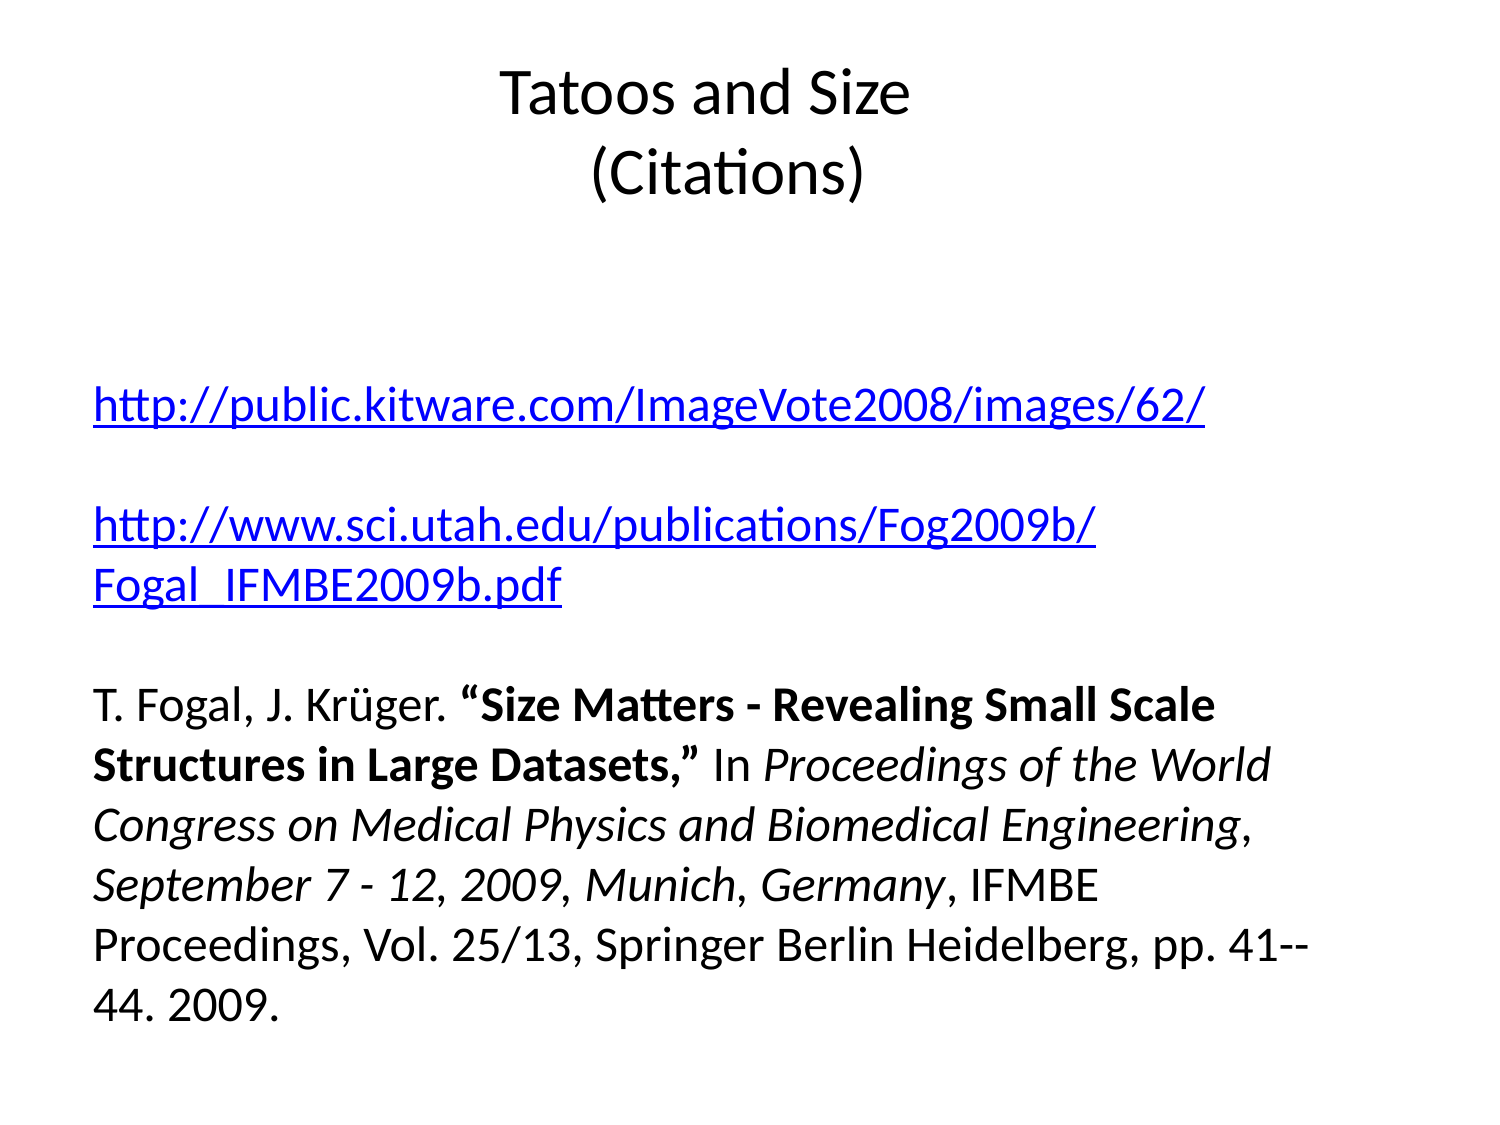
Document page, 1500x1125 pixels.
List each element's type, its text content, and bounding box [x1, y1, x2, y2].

text_box http://public.kitware.com/ImageVote2008/images/62/ http://www.sci.utah.edu/publications/Fog2009b/Fogal_IFMBE2009b.pdf T. Fogal, J. Krüger. “Size Matters - Revealing Small Scale Structures in Large Datasets,” In Proceedings of the World Congress on Medical Physics and Biomedical Engineering, September 7 - 12, 2009, Munich, Germany, IFMBE Proceedings, Vol. 25/13, Springer Berlin Heidelberg, pp. 41--44. 2009. [78, 363, 1371, 1039]
text_box Tatoos and Size (Citations) [484, 40, 928, 216]
